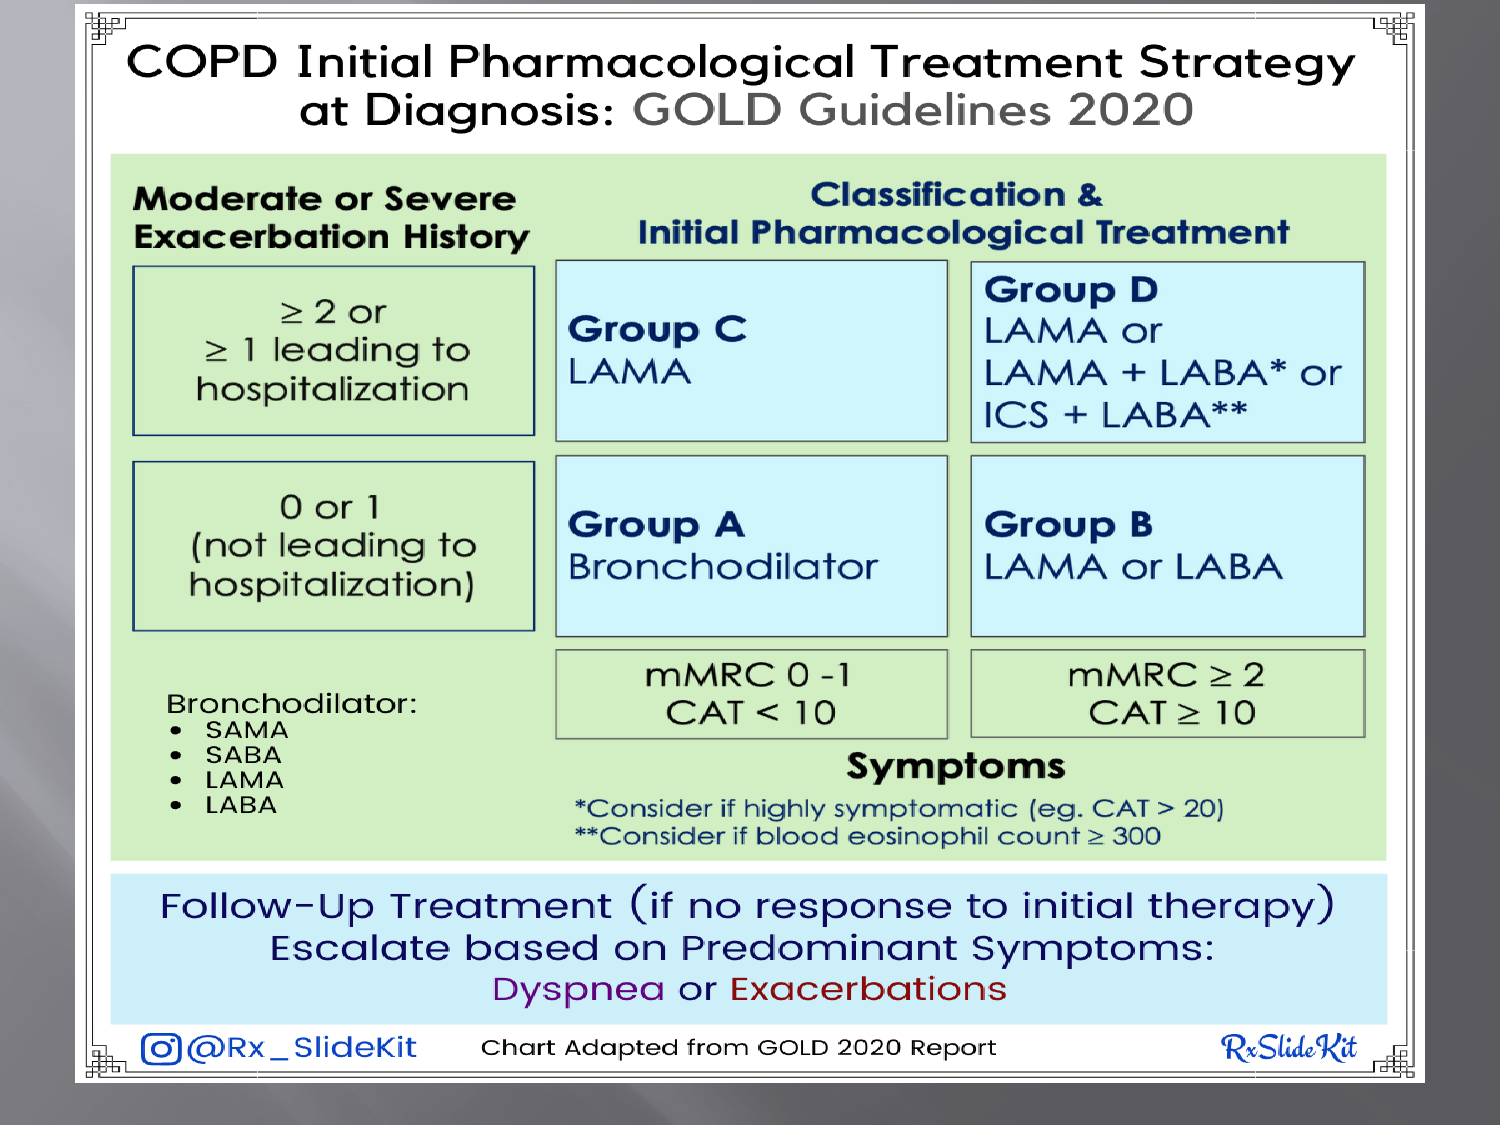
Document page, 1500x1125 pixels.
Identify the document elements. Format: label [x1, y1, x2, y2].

list [74, 3, 1426, 1084]
